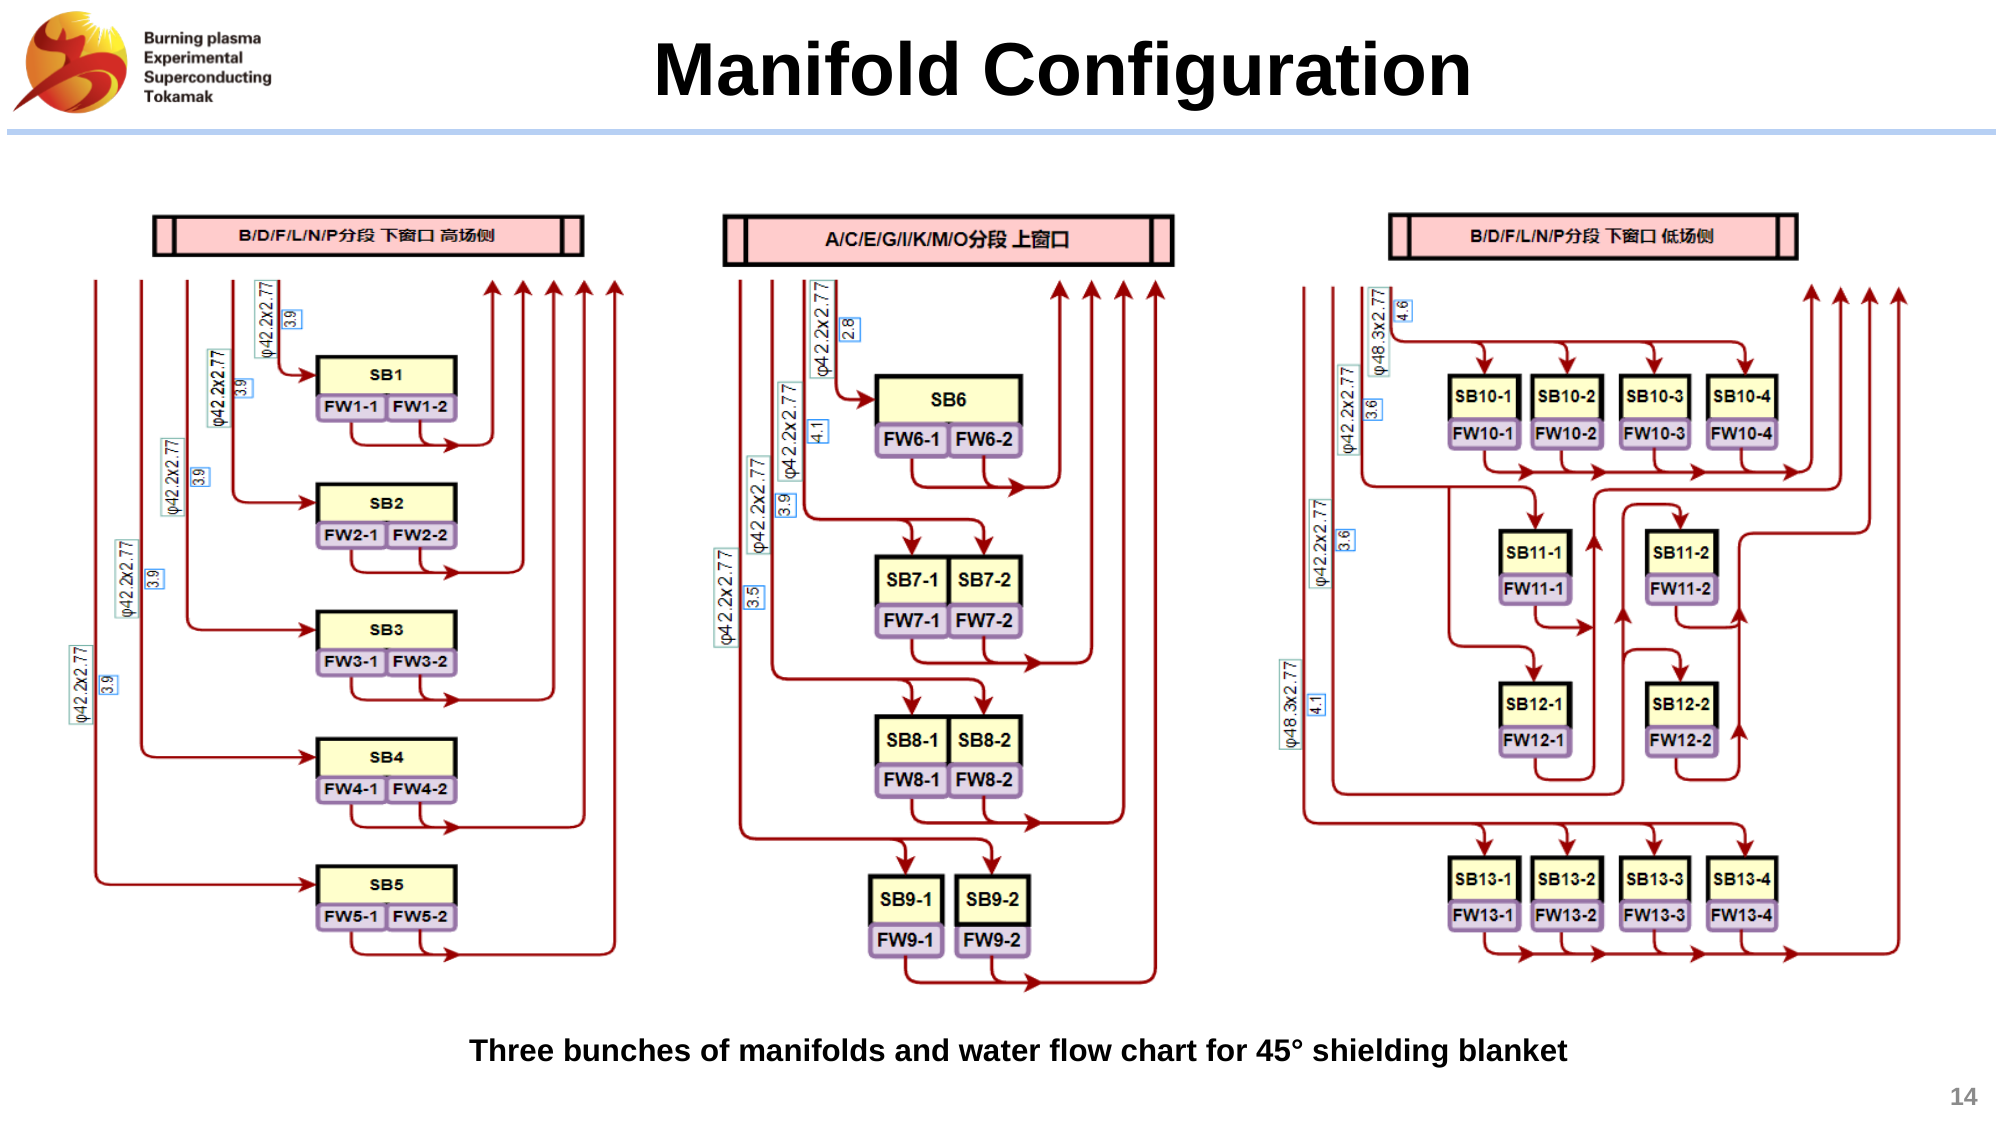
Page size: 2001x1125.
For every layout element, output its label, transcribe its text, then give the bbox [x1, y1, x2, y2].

text_box Manifold Configuration [524, 13, 1604, 118]
slide_number 14 [1550, 1069, 1993, 1122]
picture [1268, 195, 1938, 1002]
picture [7, 0, 290, 125]
picture [711, 195, 1192, 1006]
picture [53, 195, 650, 973]
text_box Three bunches of manifolds and water flow chart for 45° shielding blanket [443, 1023, 1604, 1076]
